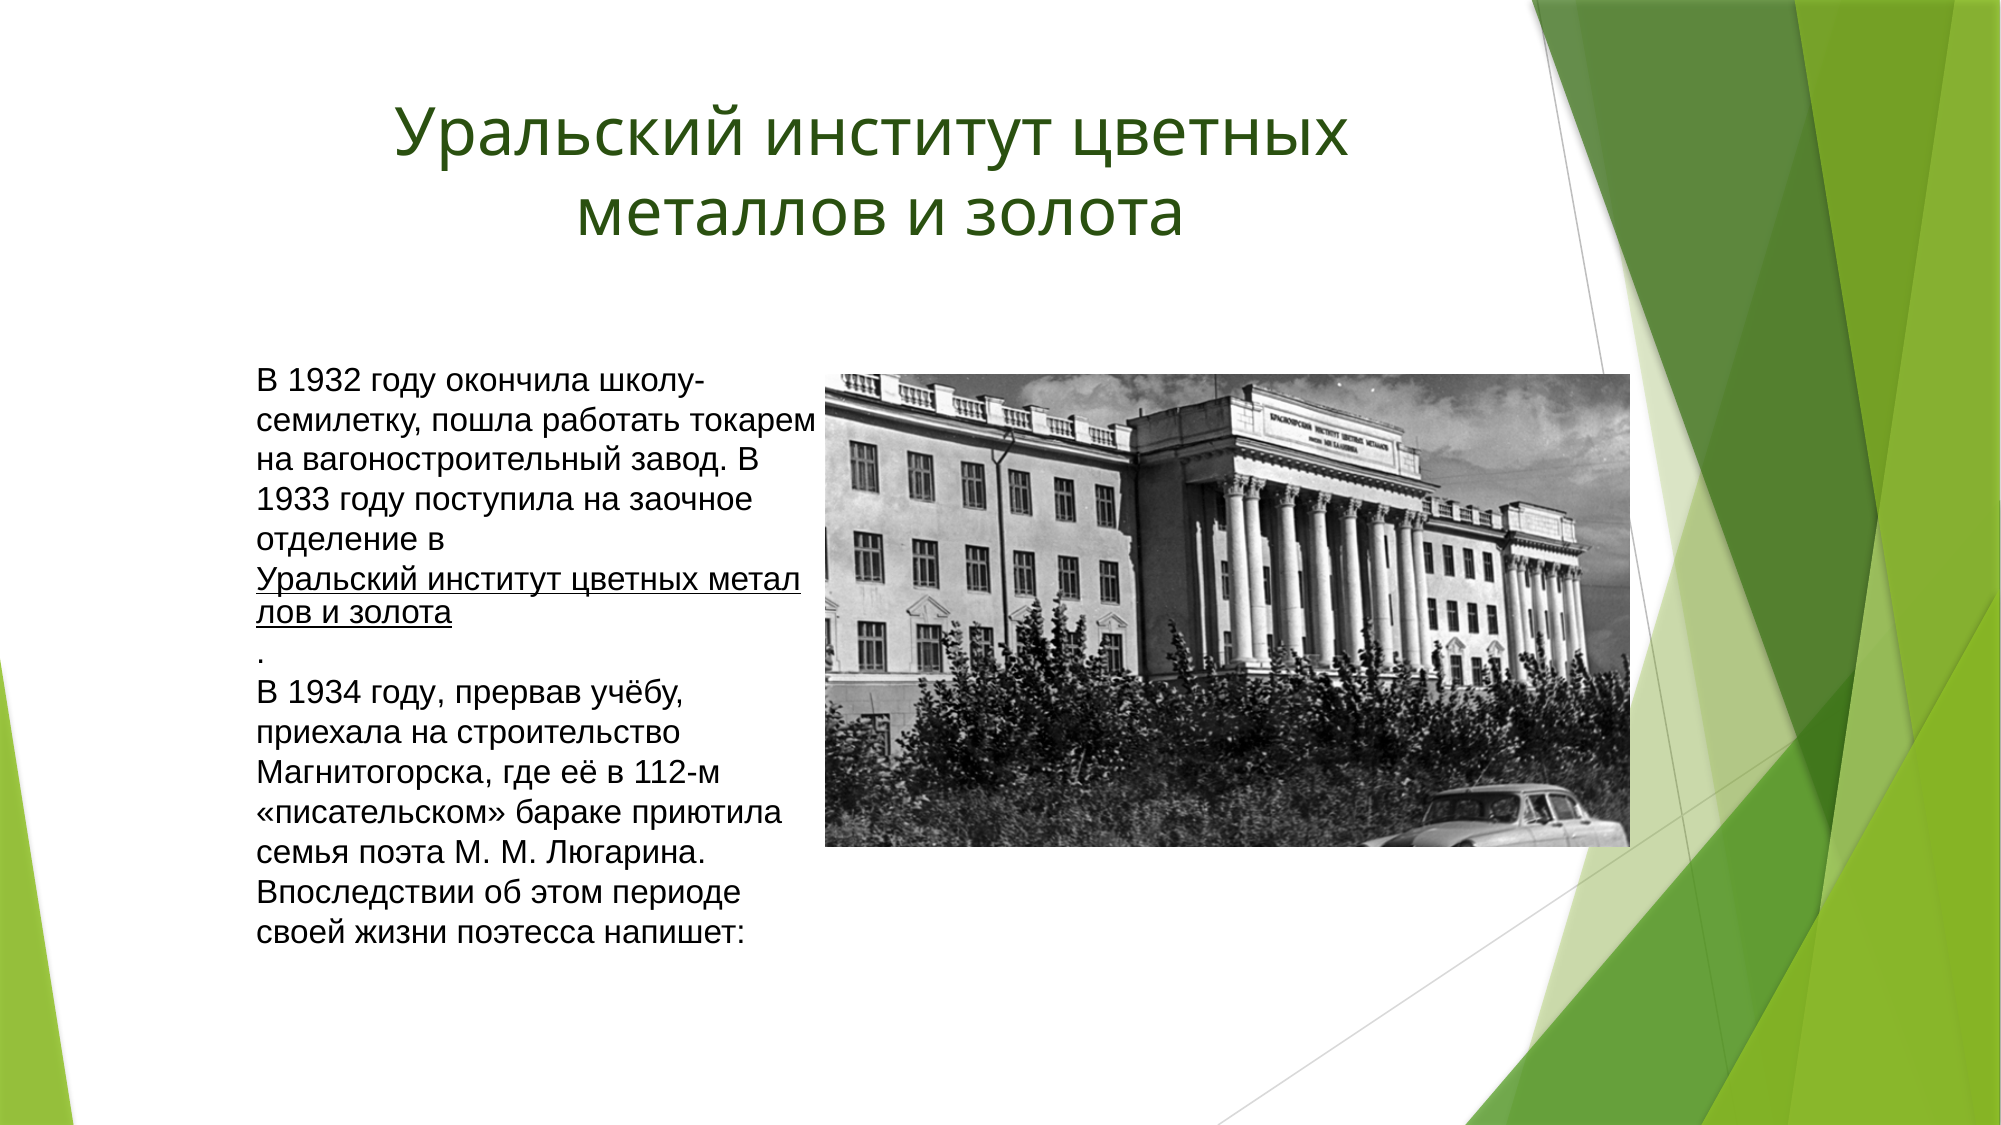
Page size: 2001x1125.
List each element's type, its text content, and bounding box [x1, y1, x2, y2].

title Уральский институт цветных металлов и золота [241, 69, 1522, 257]
picture [824, 374, 1631, 848]
text_box В 1932 году окончила школу-семилетку, пошла работать токарем на вагоностроительный завод. В 1933 году поступила на заочное отделение в Уральский институт цветных металлов и золота. В 1934 году, прервав учёбу, приехала на строительство Магнитогорска, где её в 112-м «писательском» бараке приютила семья поэта М. М. Люгарина. Впоследствии об этом периоде своей жизни поэтесса напишет: [241, 350, 834, 924]
